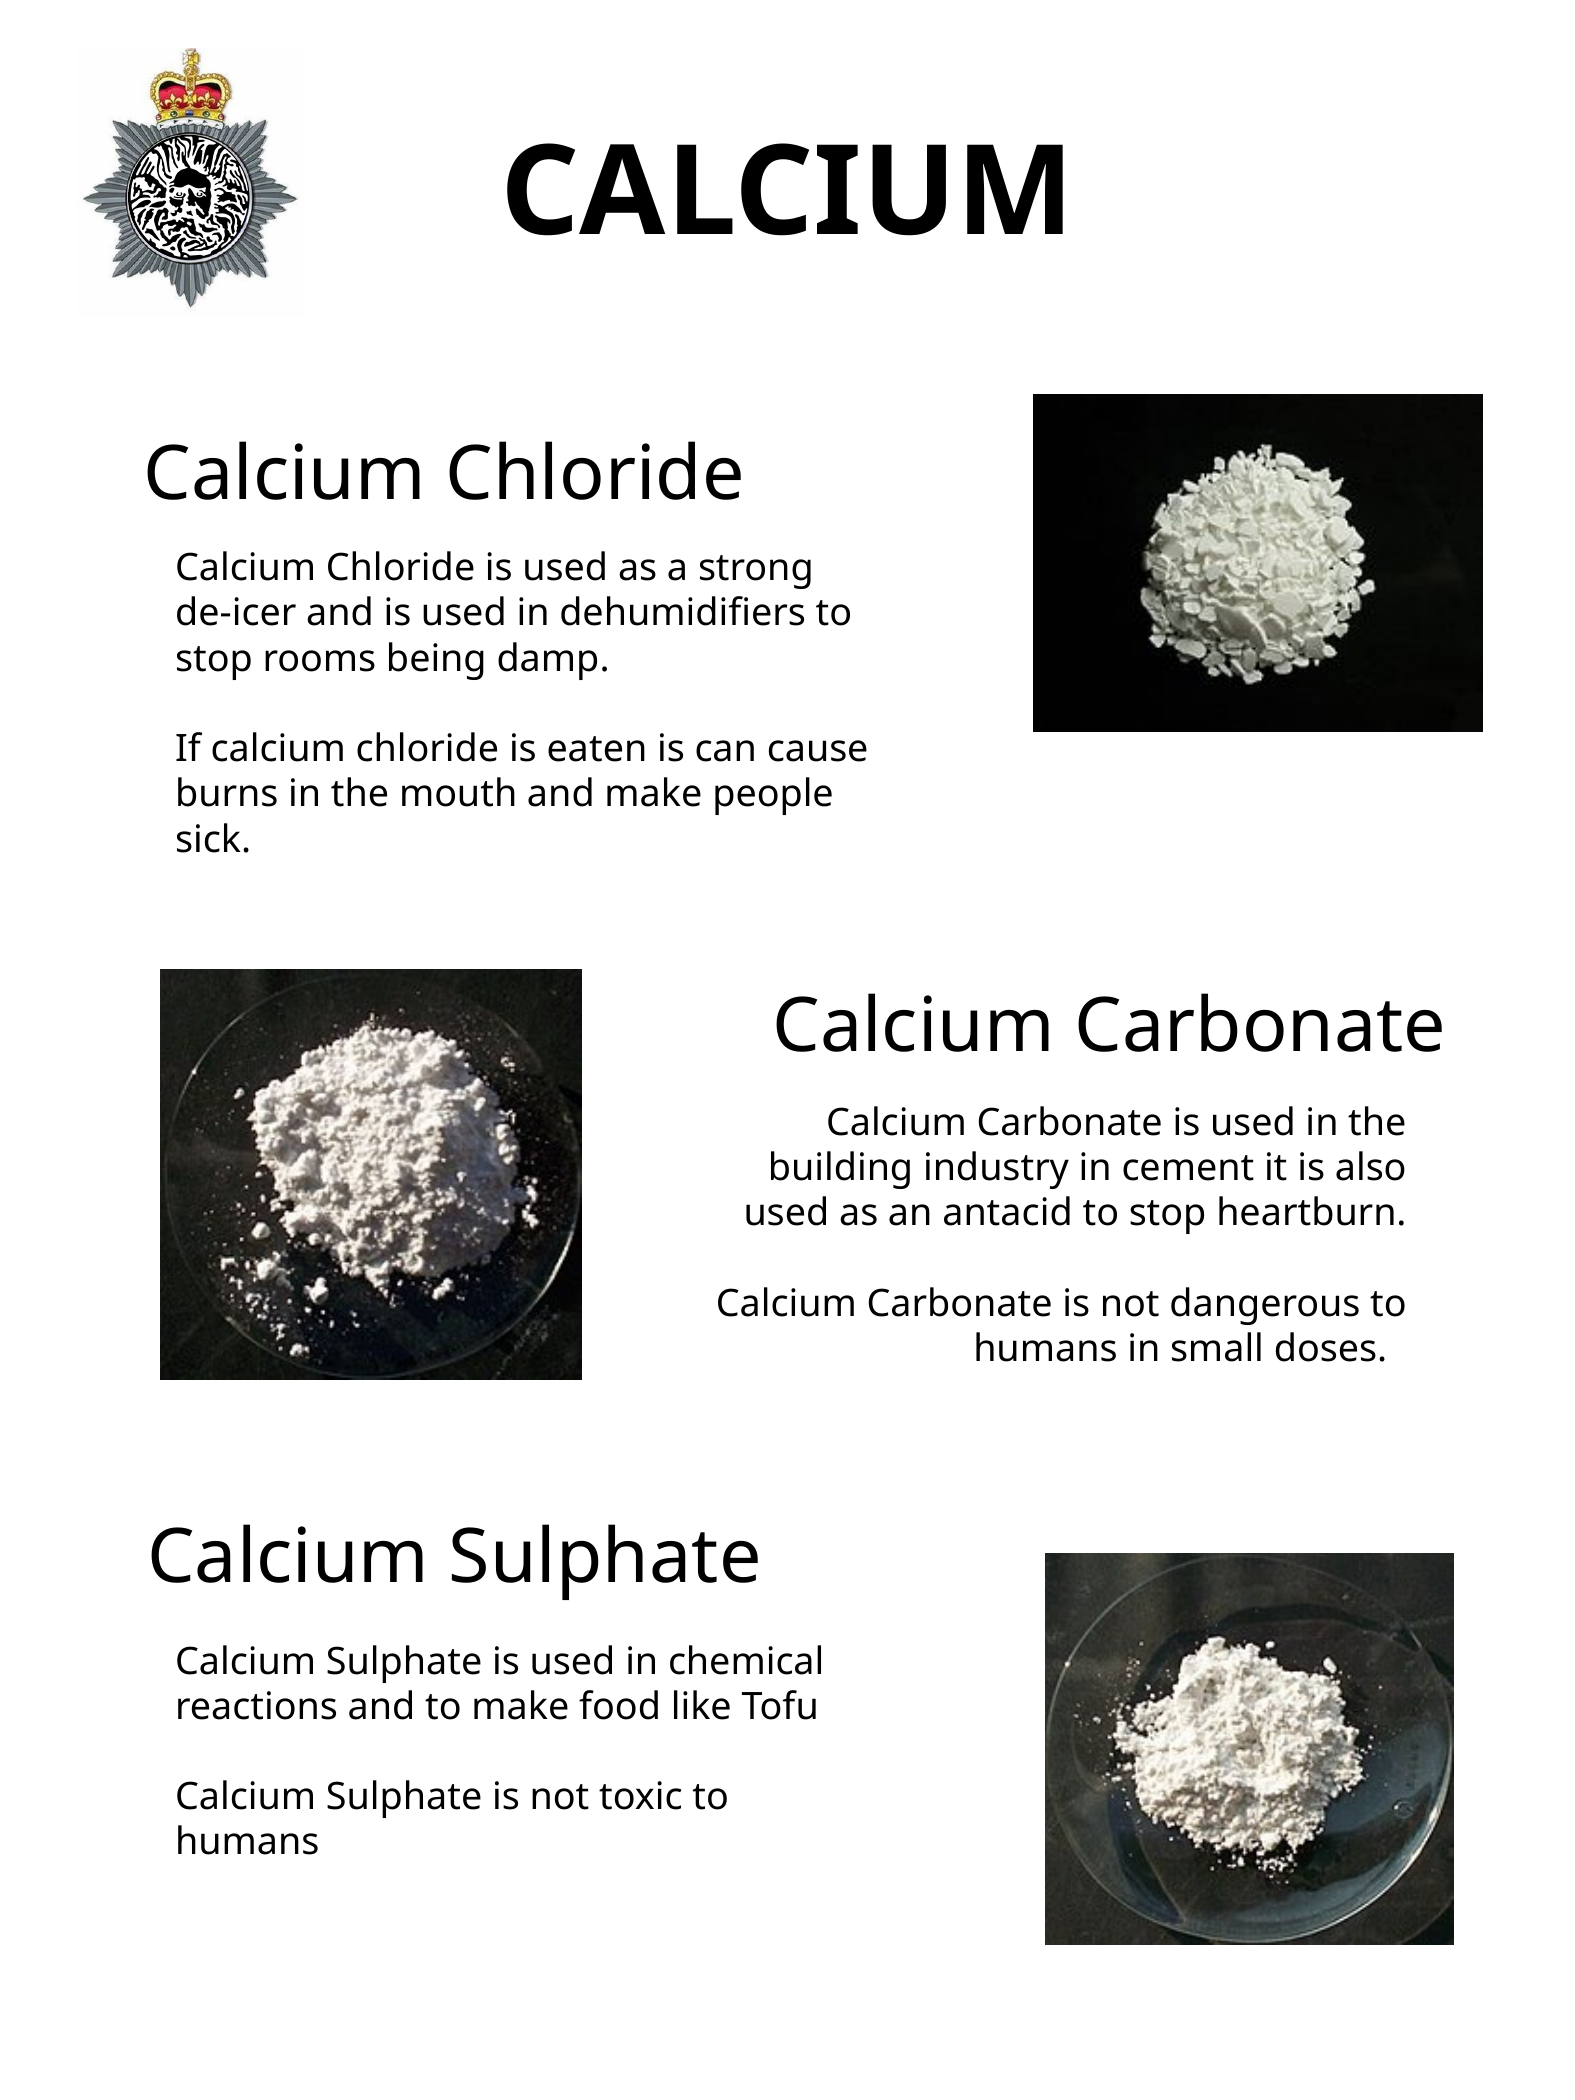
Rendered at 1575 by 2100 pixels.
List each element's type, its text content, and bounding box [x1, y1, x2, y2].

text_box Calcium Sulphate is used in chemical reactions and to make food like Tofu Calcium Sulphate is not toxic to humans [160, 1629, 890, 1870]
text_box Calcium Chloride [128, 416, 761, 523]
picture [160, 969, 582, 1380]
picture [1033, 394, 1483, 732]
text_box CALCIUM [485, 102, 1090, 268]
text_box Calcium Chloride is used as a strong de-icer and is used in dehumidifiers to stop rooms being damp. If calcium chloride is eaten is can cause burns in the mouth and make people sick. [160, 535, 890, 913]
text_box Calcium Carbonate [757, 968, 1462, 1074]
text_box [77, 47, 304, 316]
picture [1045, 1553, 1454, 1945]
text_box Calcium Carbonate is used in the building industry in cement it is also used as an antacid to stop heartburn. Calcium Carbonate is not dangerous to humans in small doses. [692, 1090, 1422, 1377]
text_box Calcium Sulphate [132, 1499, 777, 1606]
